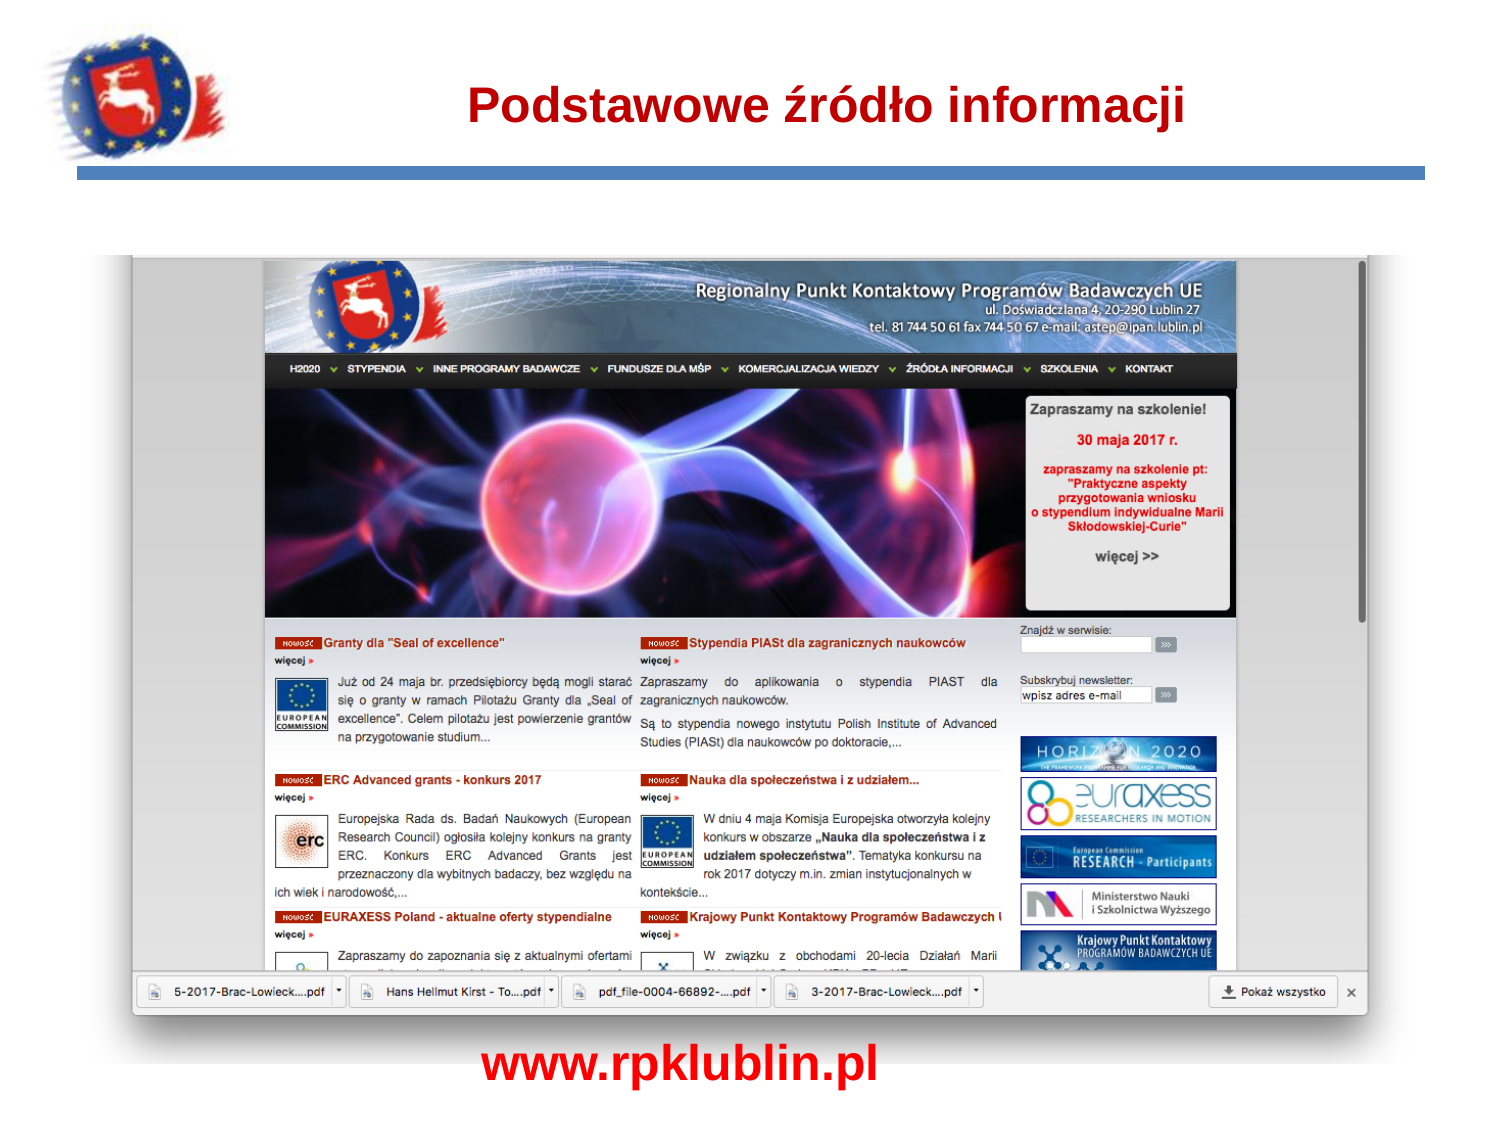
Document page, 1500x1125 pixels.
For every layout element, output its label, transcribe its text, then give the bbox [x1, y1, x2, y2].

picture [0, 0, 256, 194]
title Podstawowe źródło informacji [230, 45, 1425, 161]
text_box www.rpklublin.pl [466, 1072, 928, 1098]
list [74, 254, 1426, 1064]
